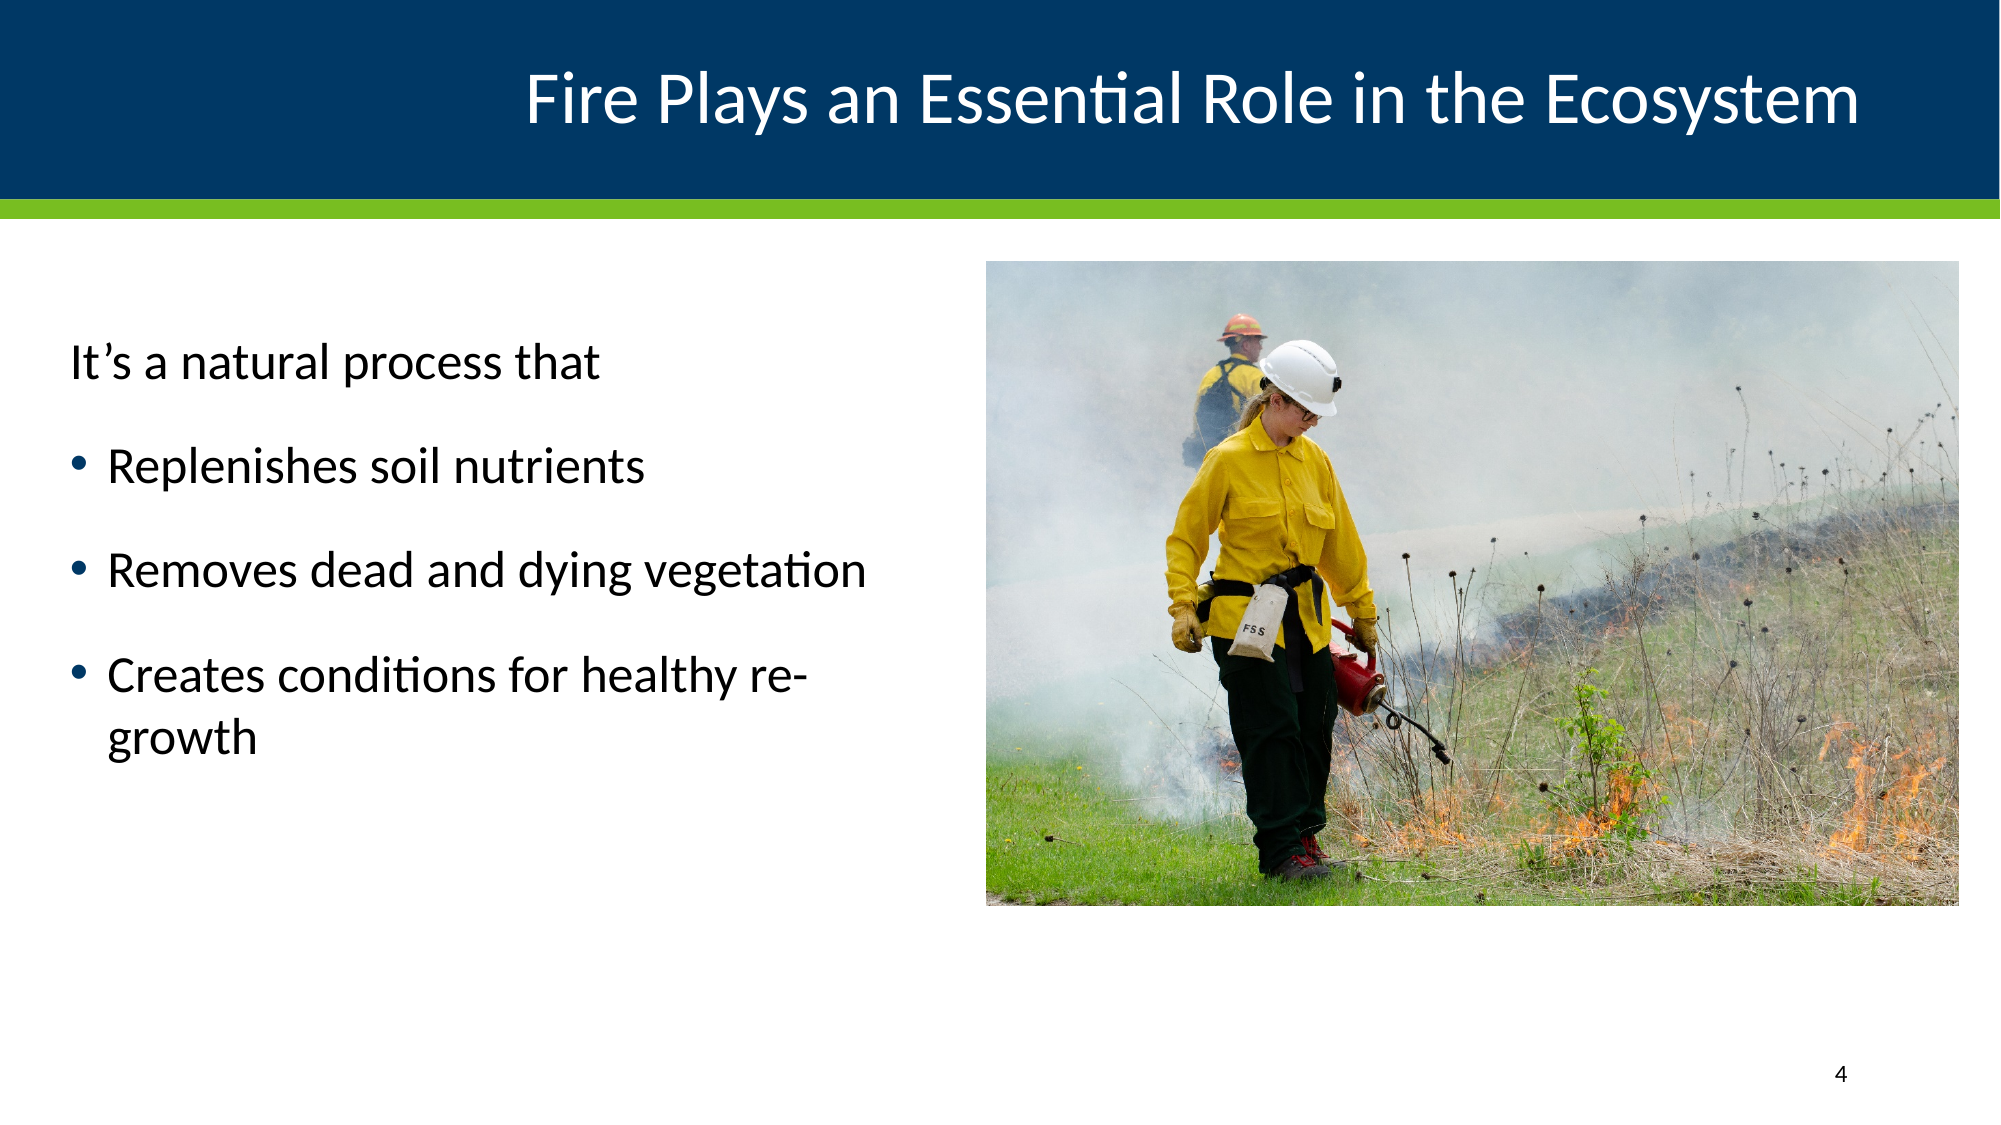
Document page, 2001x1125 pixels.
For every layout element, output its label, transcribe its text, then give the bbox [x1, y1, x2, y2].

slide_number 4 [1622, 1042, 1863, 1103]
title Fire Plays an Essential Role in the Ecosystem [137, 0, 1863, 200]
list It’s a natural process that Replenishes soil nutrients Removes dead and dying vegetation Creates conditions for healthy re-growth [54, 320, 905, 906]
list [986, 261, 1960, 906]
